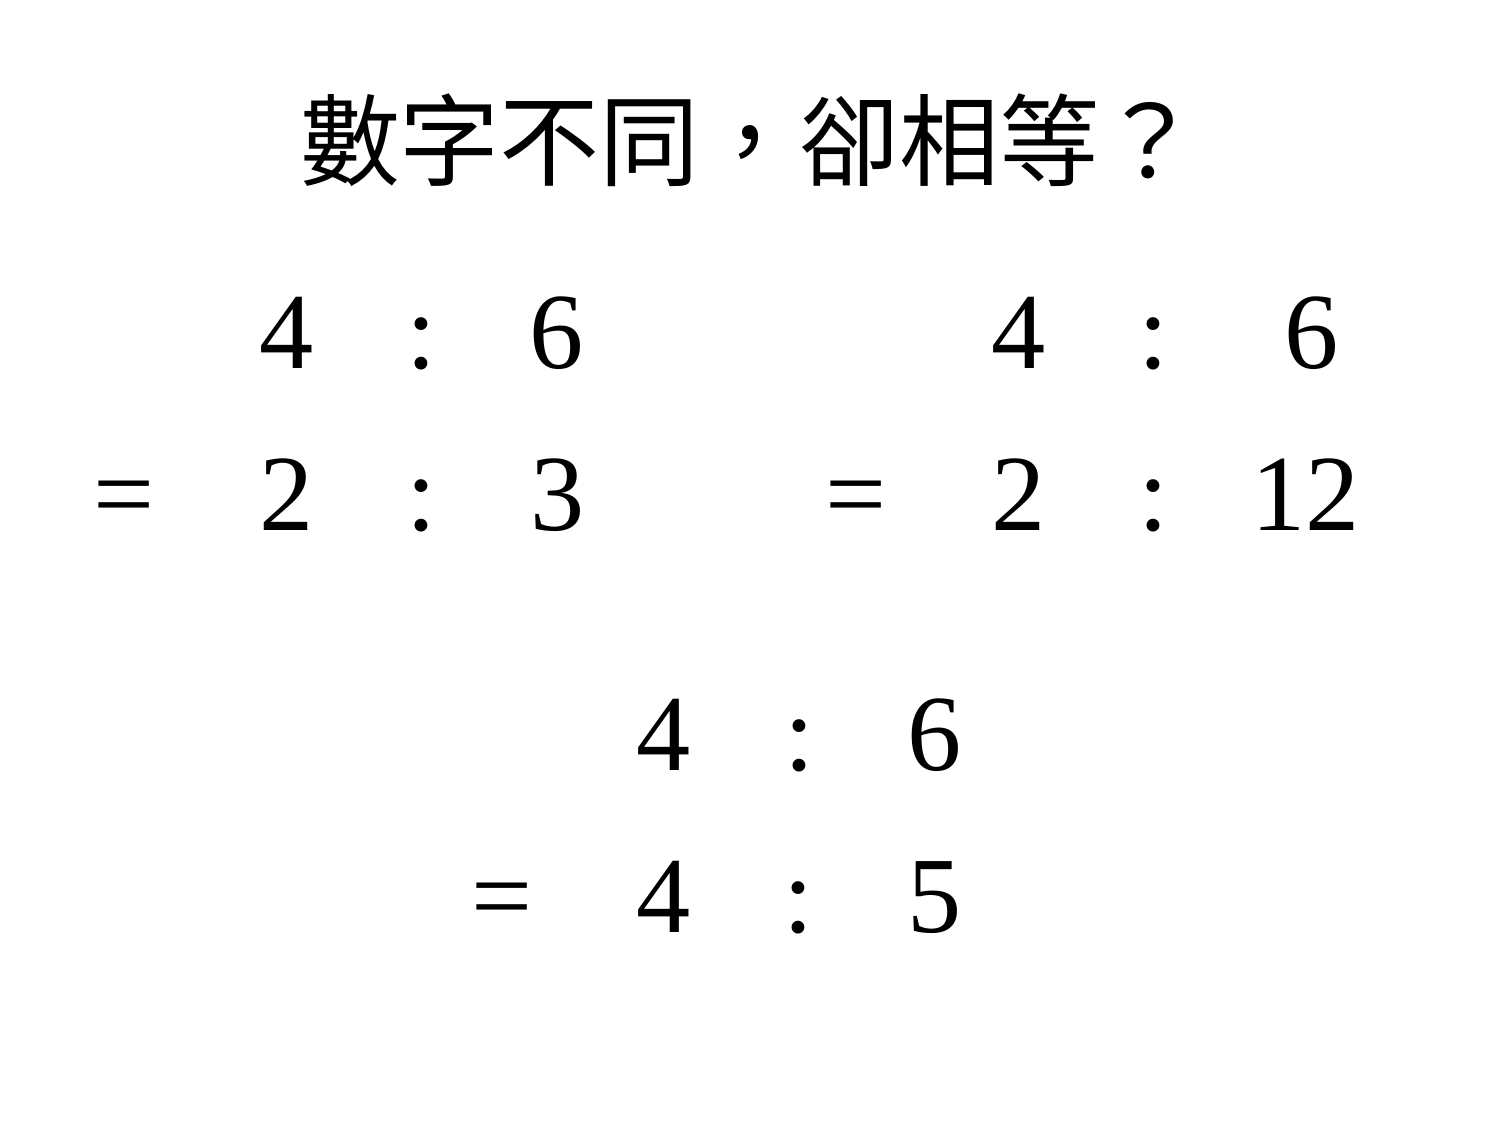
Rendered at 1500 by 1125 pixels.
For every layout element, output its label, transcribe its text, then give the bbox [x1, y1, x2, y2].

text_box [76, 266, 601, 575]
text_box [808, 266, 1379, 575]
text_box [454, 668, 979, 977]
title 數字不同，卻相等？ [75, 45, 1425, 233]
